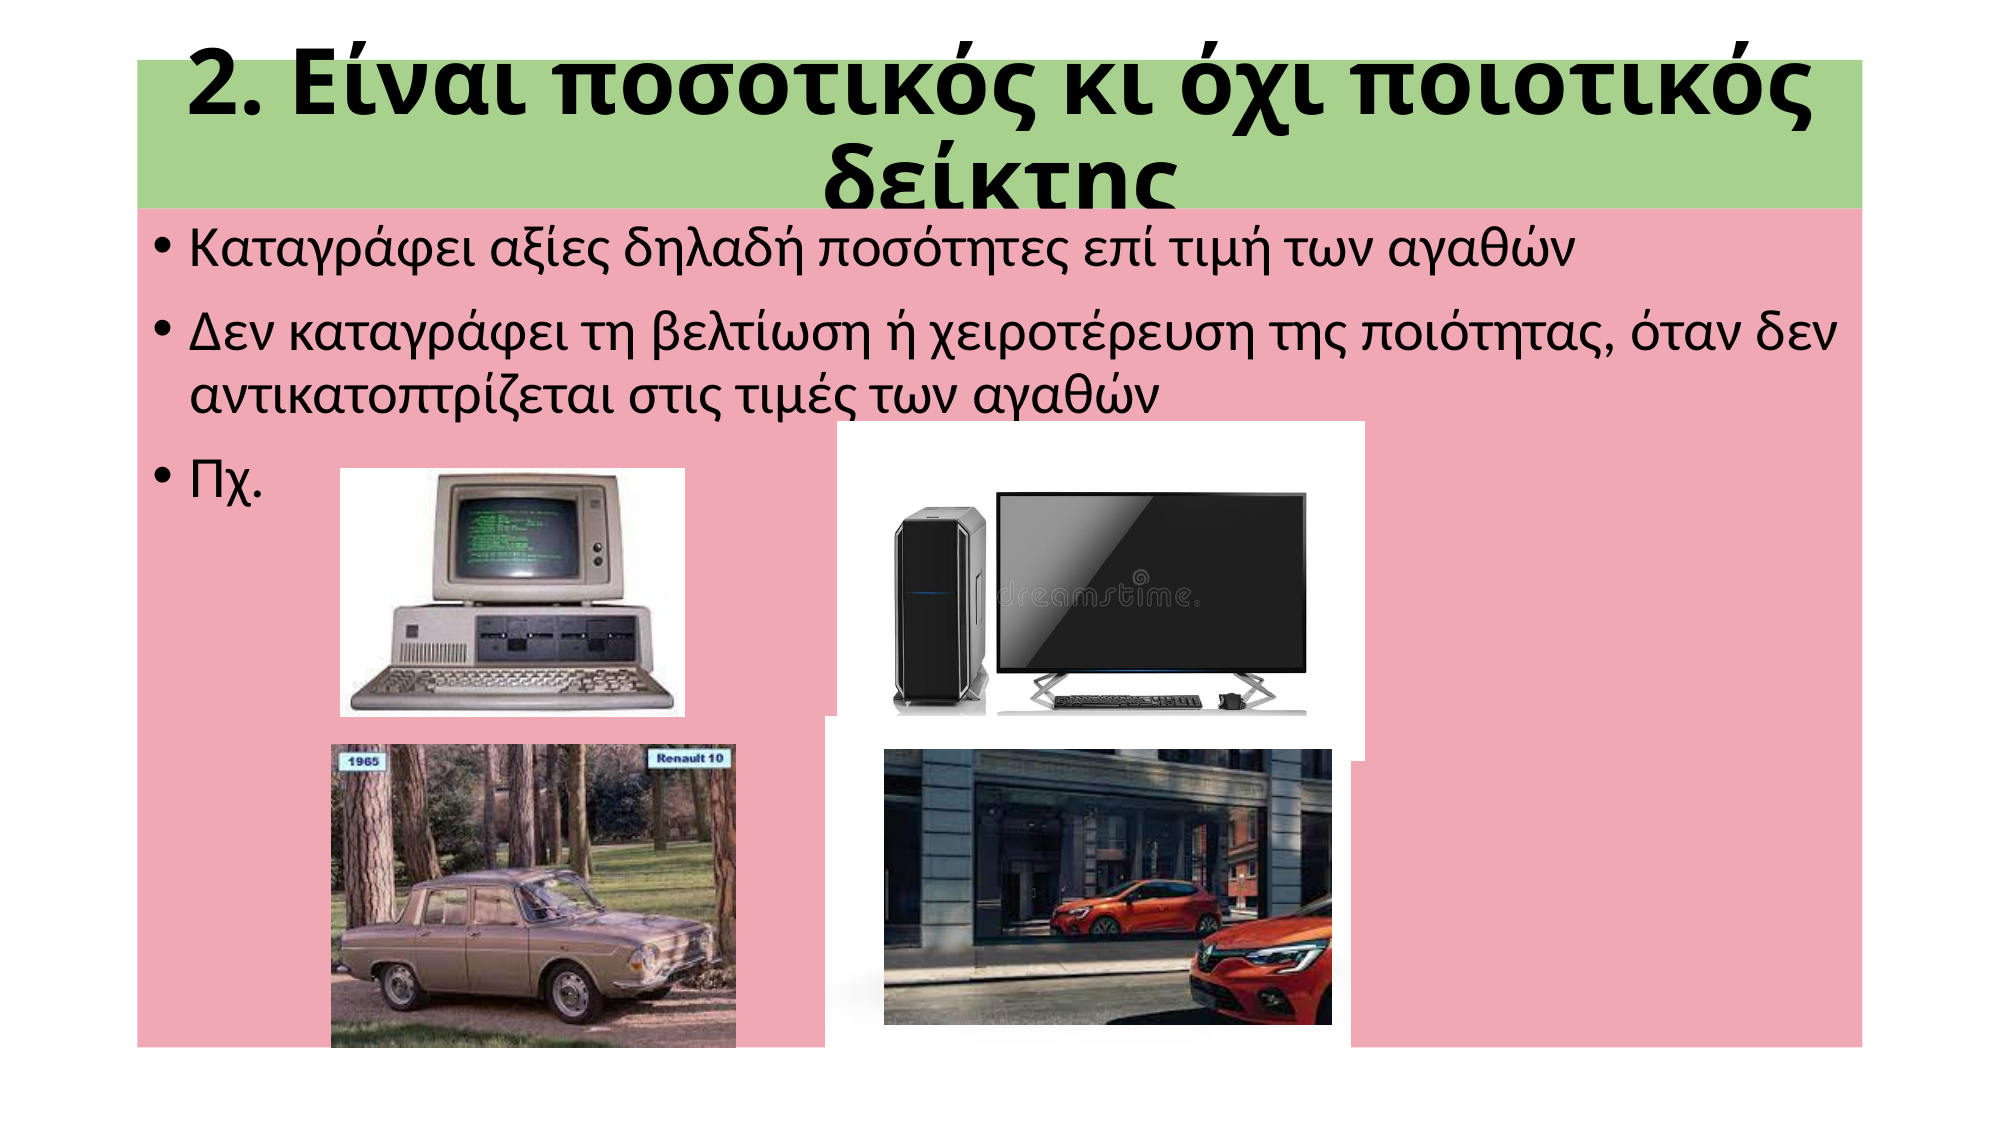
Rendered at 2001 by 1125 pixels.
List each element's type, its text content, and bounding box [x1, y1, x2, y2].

title 2. Είναι ποσοτικός κι όχι ποιοτικός δείκτης [137, 59, 1863, 208]
list Καταγράφει αξίες δηλαδή ποσότητες επί τιμή των αγαθών Δεν καταγράφει τη βελτίωση ή χειροτέρευση της ποιότητας, όταν δεν αντικατοπτρίζεται στις τιμές των αγαθών Πχ. [137, 208, 1863, 1048]
picture [331, 744, 736, 1048]
picture [825, 421, 1365, 1048]
picture [340, 468, 685, 717]
